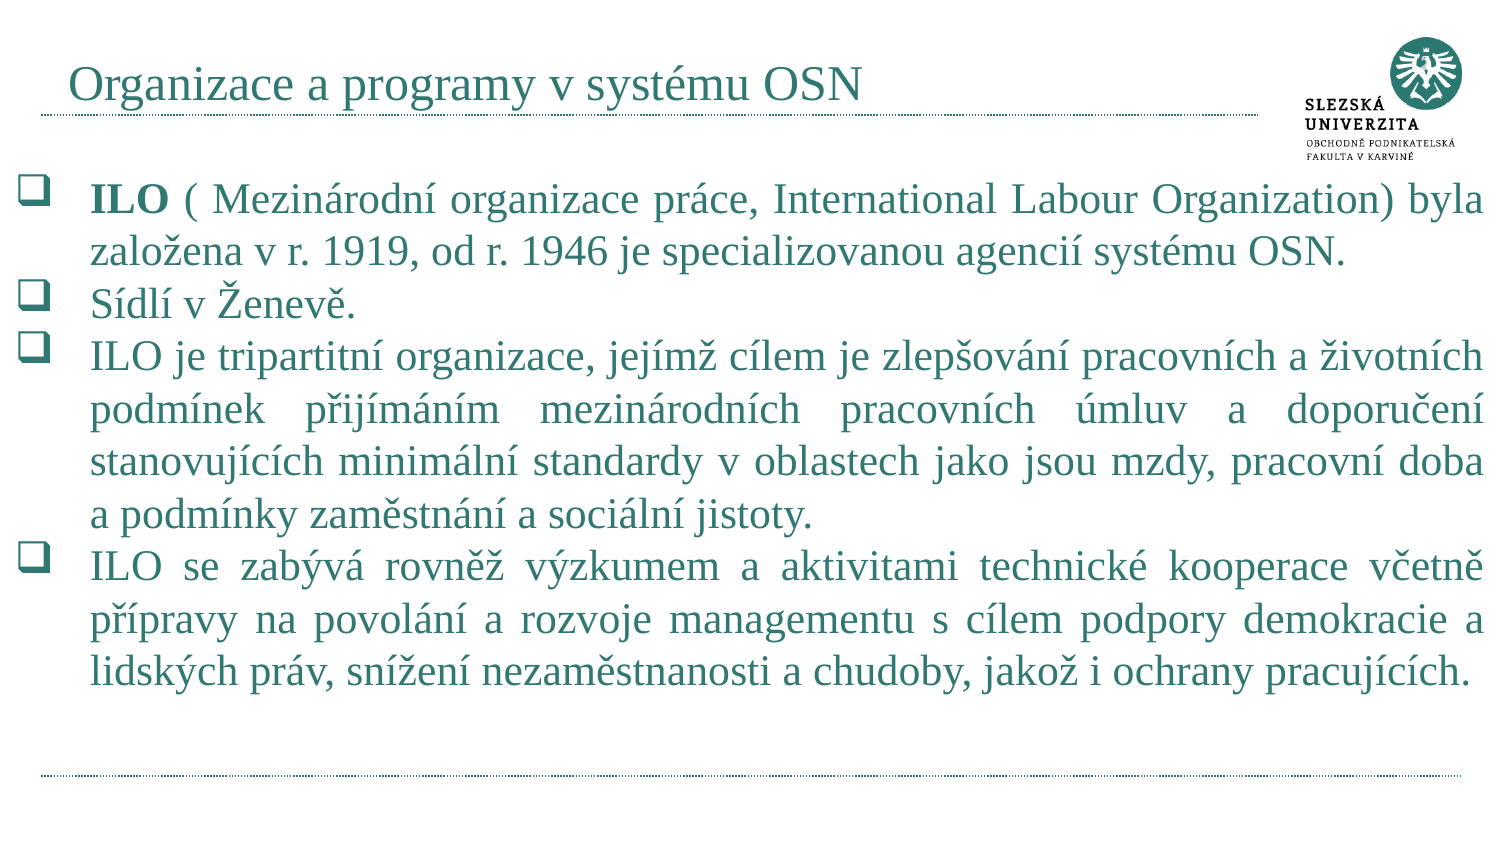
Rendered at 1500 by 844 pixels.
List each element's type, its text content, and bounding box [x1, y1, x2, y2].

picture [1305, 37, 1462, 160]
title Organizace a programy v systému OSN [53, 43, 1318, 127]
text_box ILO ( Mezinárodní organizace práce, International Labour Organization) byla založena v r. 1919, od r. 1946 je specializovanou agencií systému OSN. Sídlí v Ženevě. ILO je tripartitní organizace, jejímž cílem je zlepšování pracovních a životních podmínek přijímáním mezinárodních pracovních úmluv a doporučení stanovujících minimální standardy v oblastech jako jsou mzdy, pracovní doba a podmínky zaměstnání a sociální jistoty. ILO se zabývá rovněž výzkumem a aktivitami technické kooperace včetně přípravy na povolání a rozvoje managementu s cílem podpory demokracie a lidských práv, snížení nezaměstnanosti a chudoby, jakož i ochrany pracujících. [0, 161, 1500, 752]
